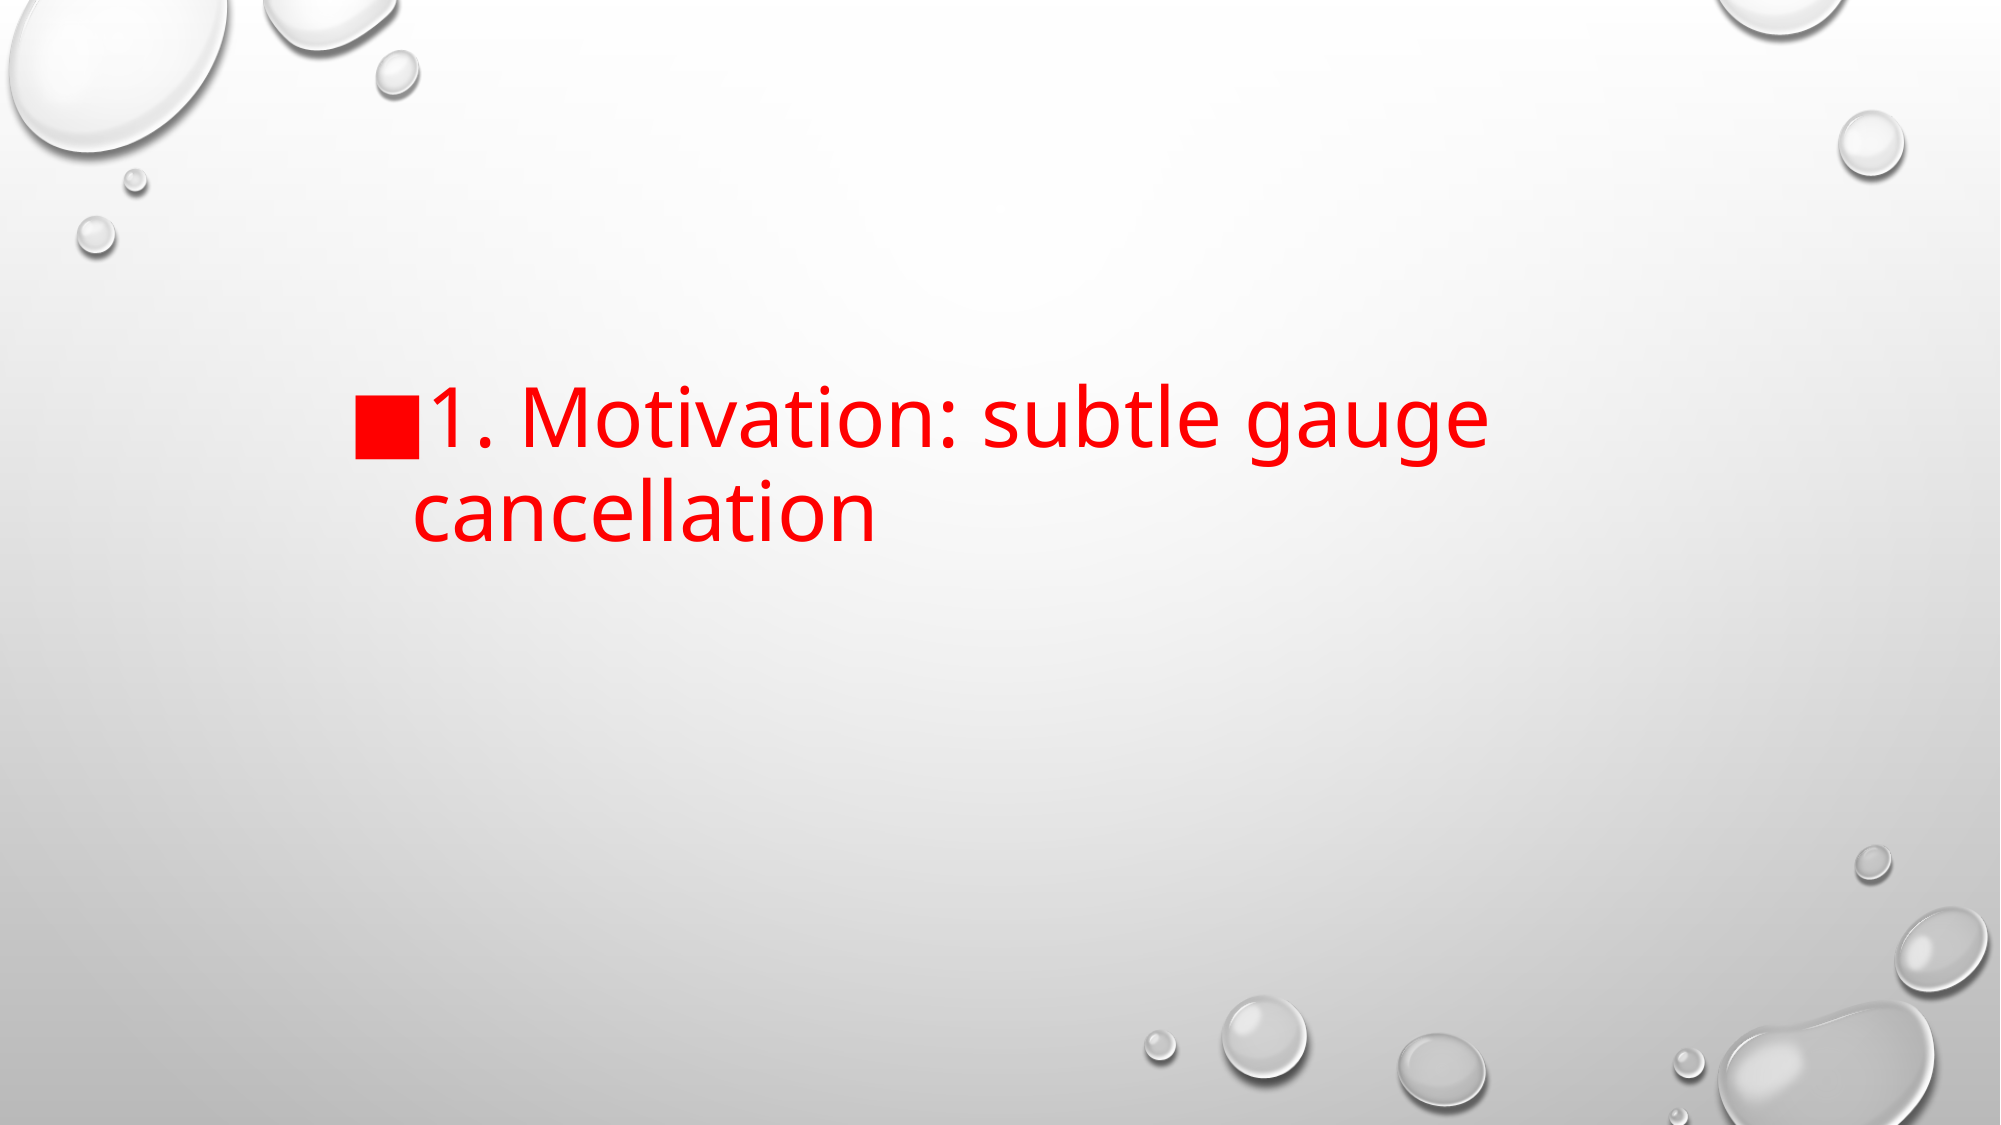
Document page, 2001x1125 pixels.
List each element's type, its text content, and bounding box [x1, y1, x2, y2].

picture [0, 0, 2000, 1125]
text_box 1. Motivation: subtle gauge cancellation [333, 365, 1852, 494]
